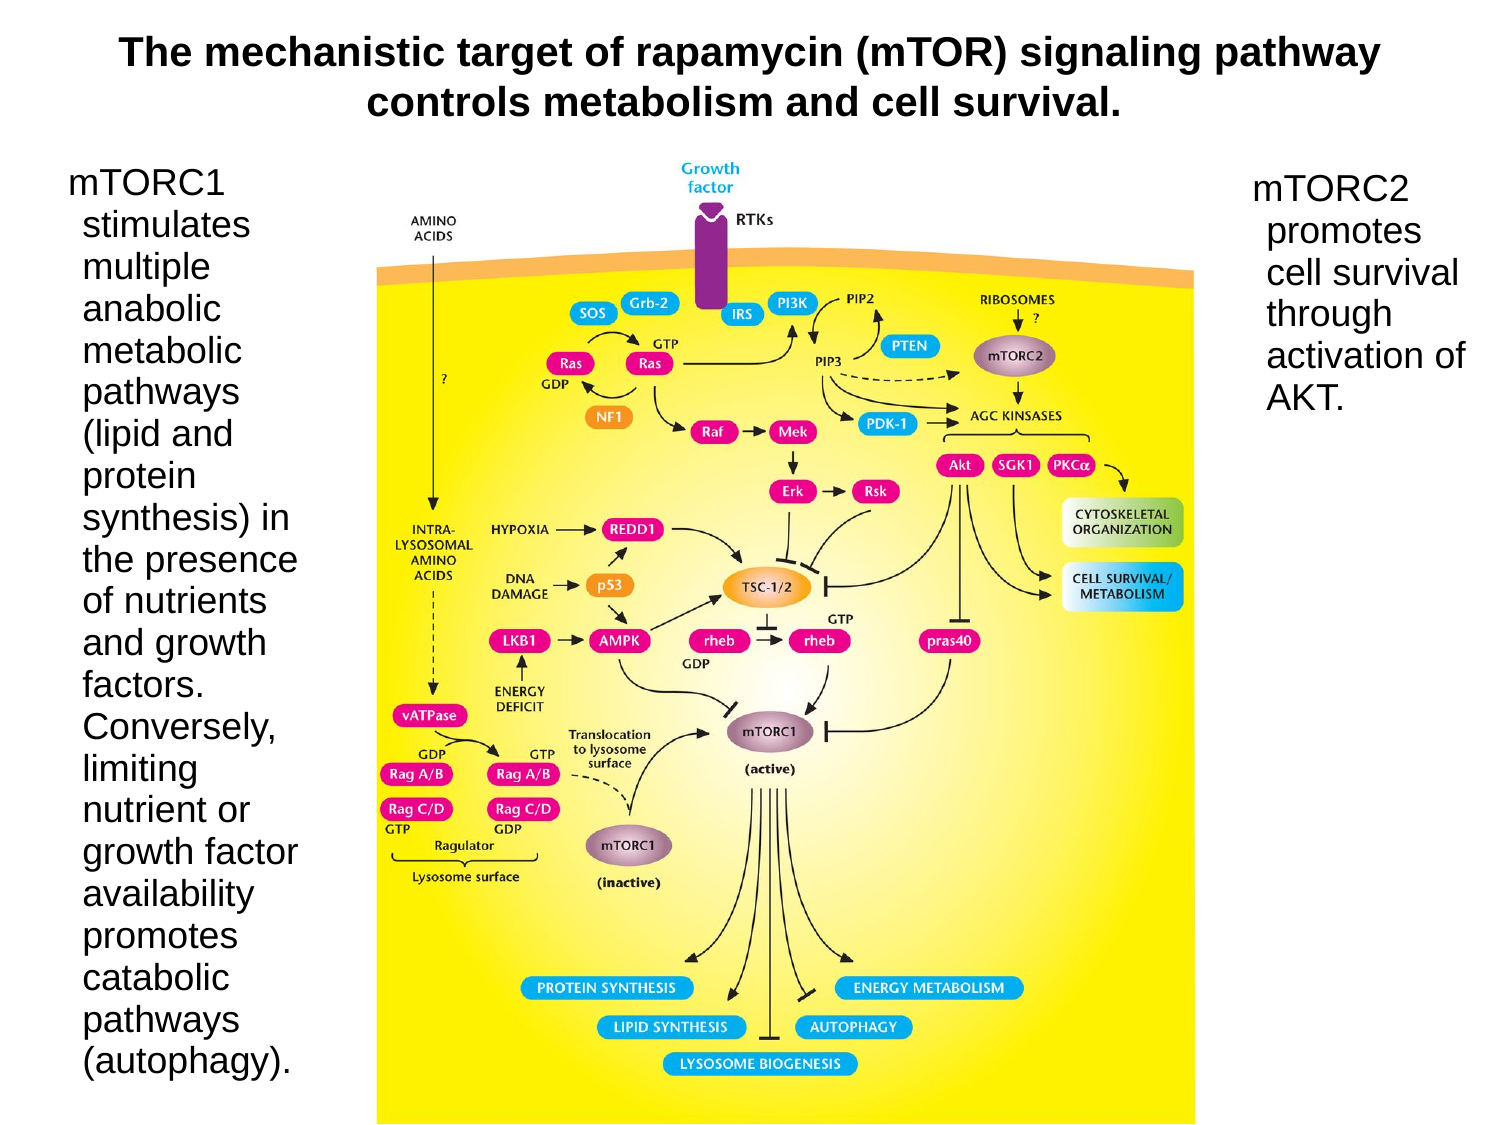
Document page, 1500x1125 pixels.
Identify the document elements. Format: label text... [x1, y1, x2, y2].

text_box The mechanistic target of rapamycin (mTOR) signaling pathway controls metabolism and cell survival. [53, 24, 1447, 126]
text_box mTORC1 stimulates multiple anabolic metabolic pathways (lipid and protein synthesis) in the presence of nutrients and growth factors. Conversely, limiting nutrient or growth factor availability promotes catabolic pathways (autophagy). [53, 155, 329, 1090]
picture [375, 160, 1201, 1125]
text_box mTORC2 promotes cell survival through activation of AKT. [1237, 160, 1500, 427]
